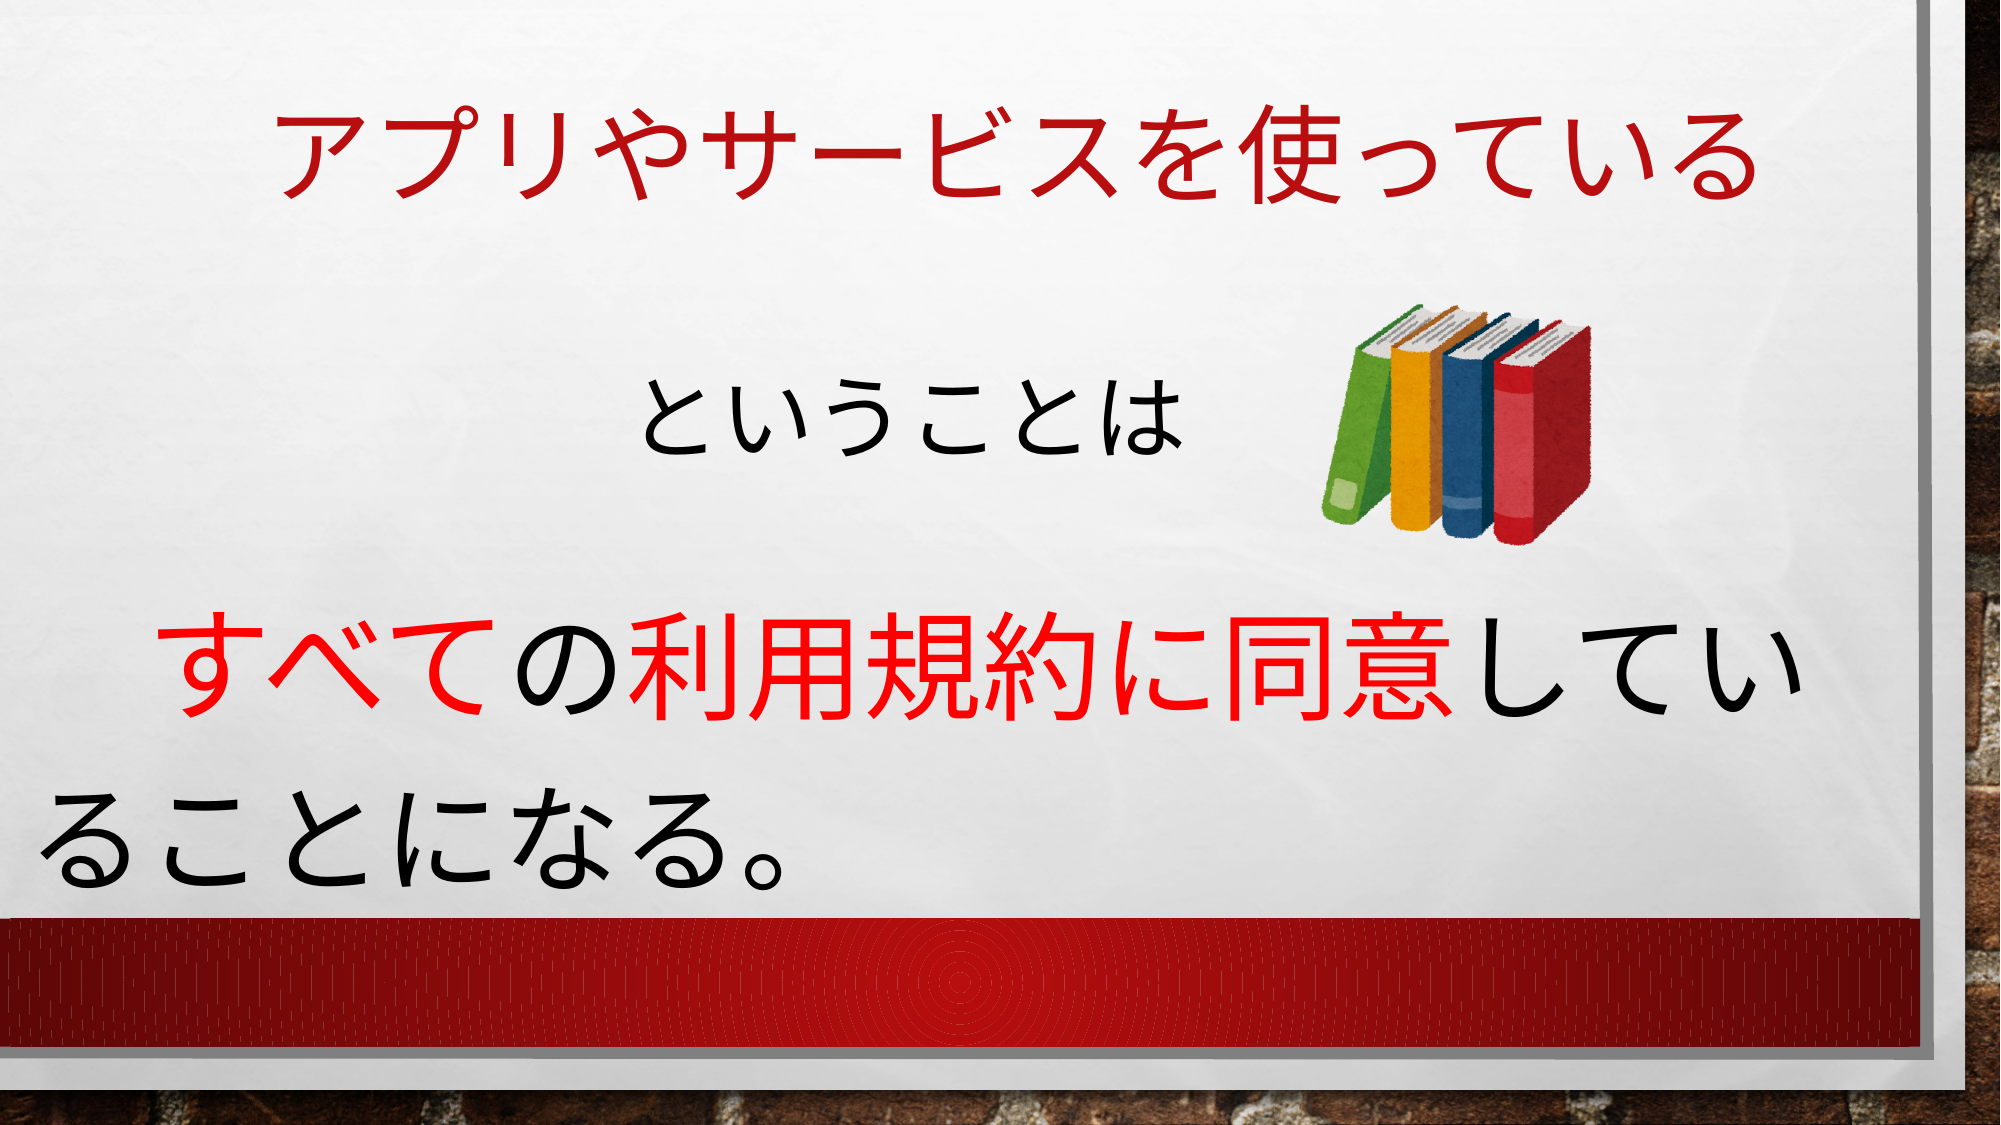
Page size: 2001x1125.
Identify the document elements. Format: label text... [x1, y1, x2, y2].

text_box ということは [606, 322, 1209, 485]
picture [1310, 283, 1603, 563]
text_box すべての利用規約に同意していることになる。 [12, 457, 1911, 1006]
picture [0, 0, 2000, 1125]
title アプリやサービスを使っている [249, 36, 1794, 284]
